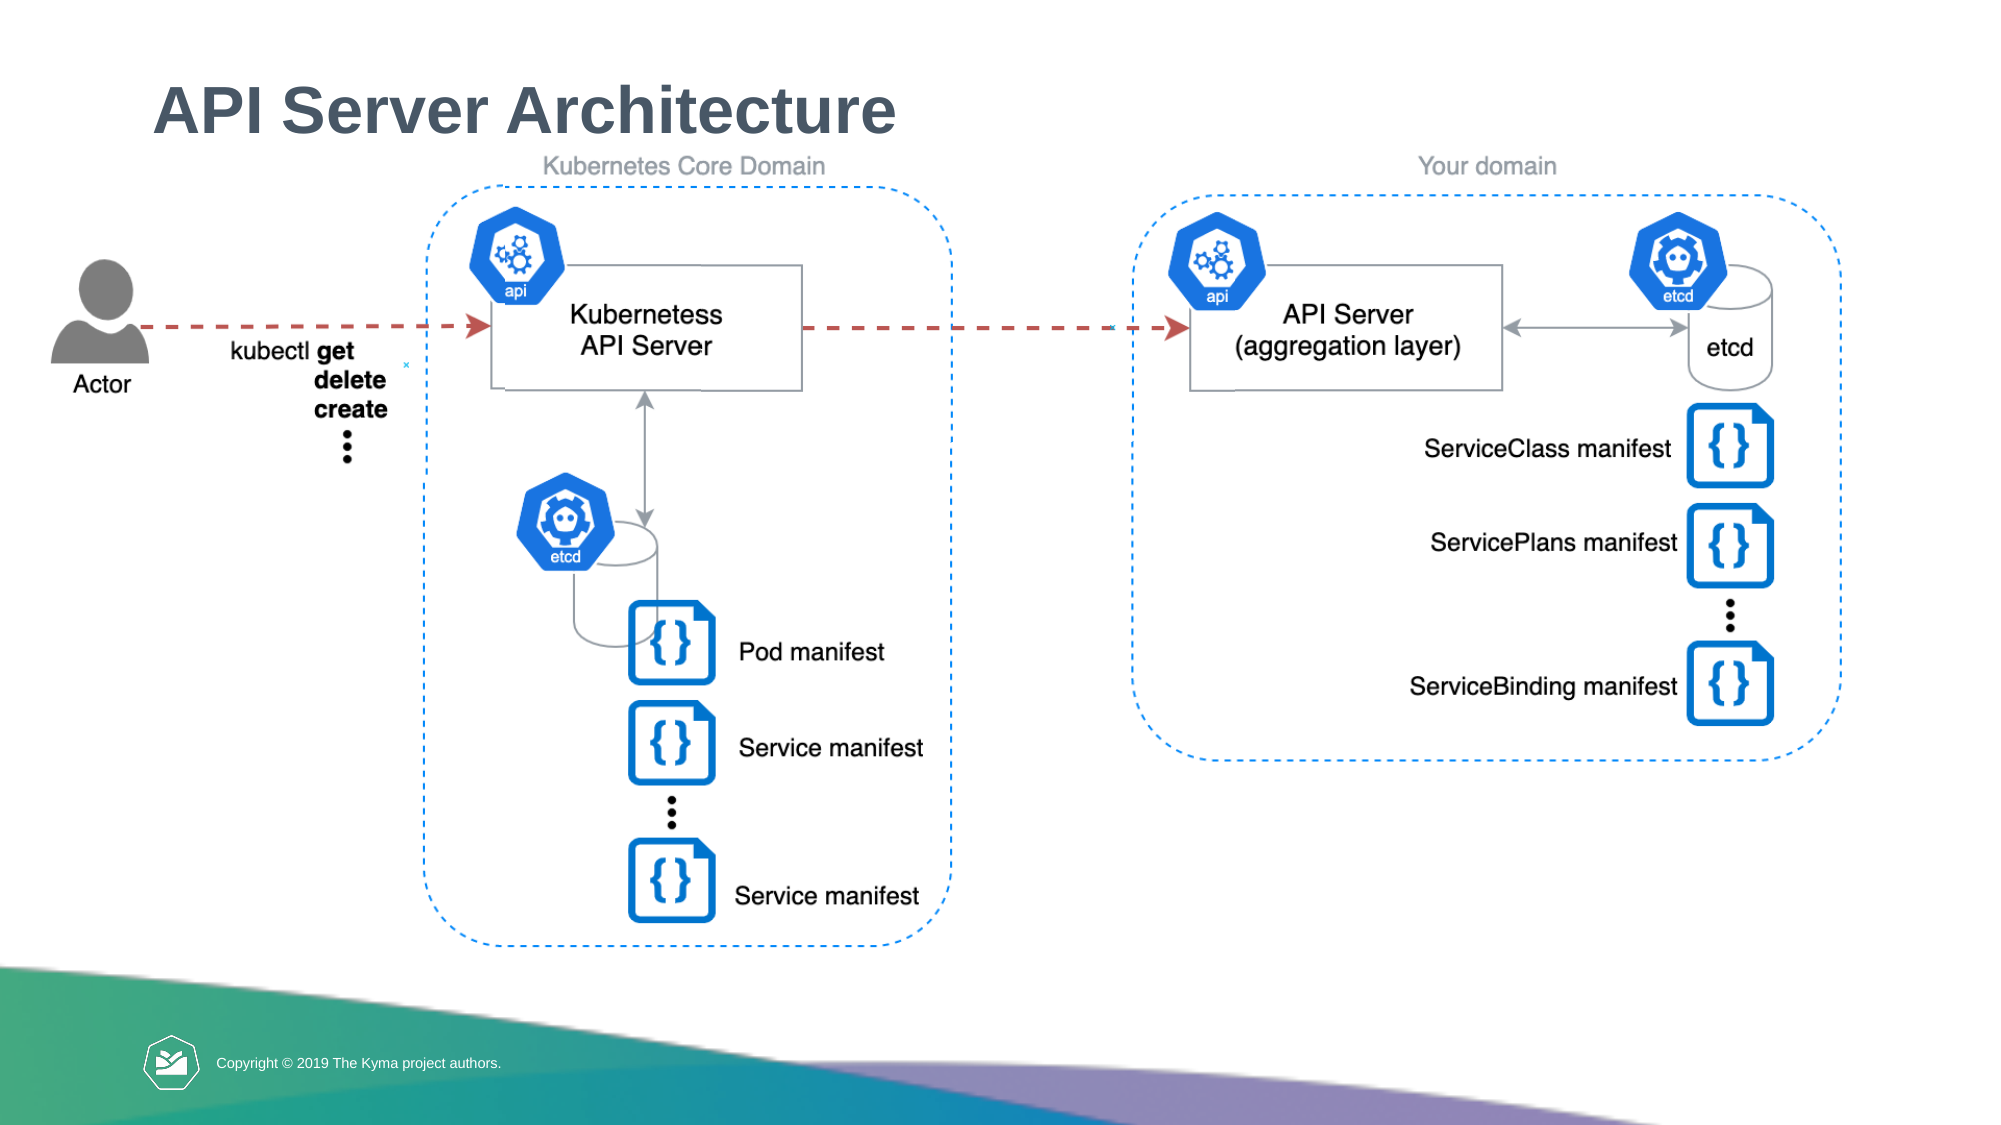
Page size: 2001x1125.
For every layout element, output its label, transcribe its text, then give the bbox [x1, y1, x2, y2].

picture [0, 138, 2001, 1125]
title API Server Architecture [137, 59, 1863, 174]
